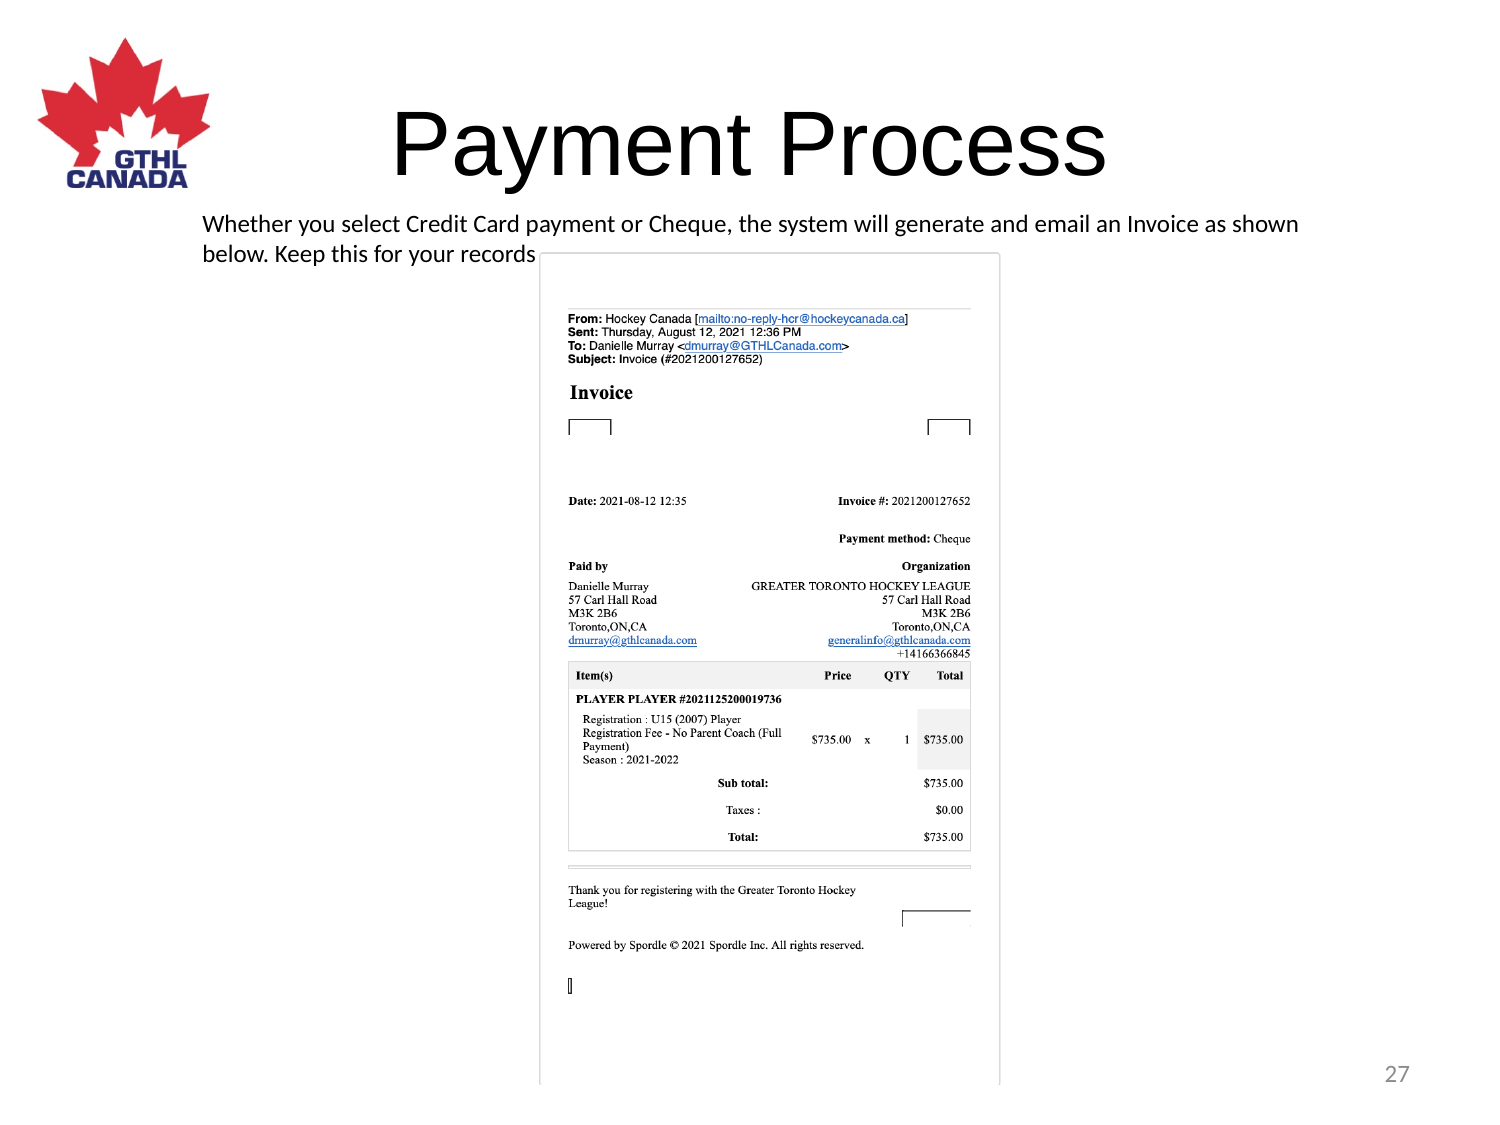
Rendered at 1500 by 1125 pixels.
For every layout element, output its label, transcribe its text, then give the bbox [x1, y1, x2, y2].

picture [37, 37, 211, 189]
picture [536, 252, 1001, 1085]
title Payment Process [75, 45, 1425, 233]
text_box Whether you select Credit Card payment or Cheque, the system will generate and email an Invoice as shown below. Keep this for your records. [187, 199, 1350, 275]
slide_number 27 [1074, 1042, 1425, 1103]
